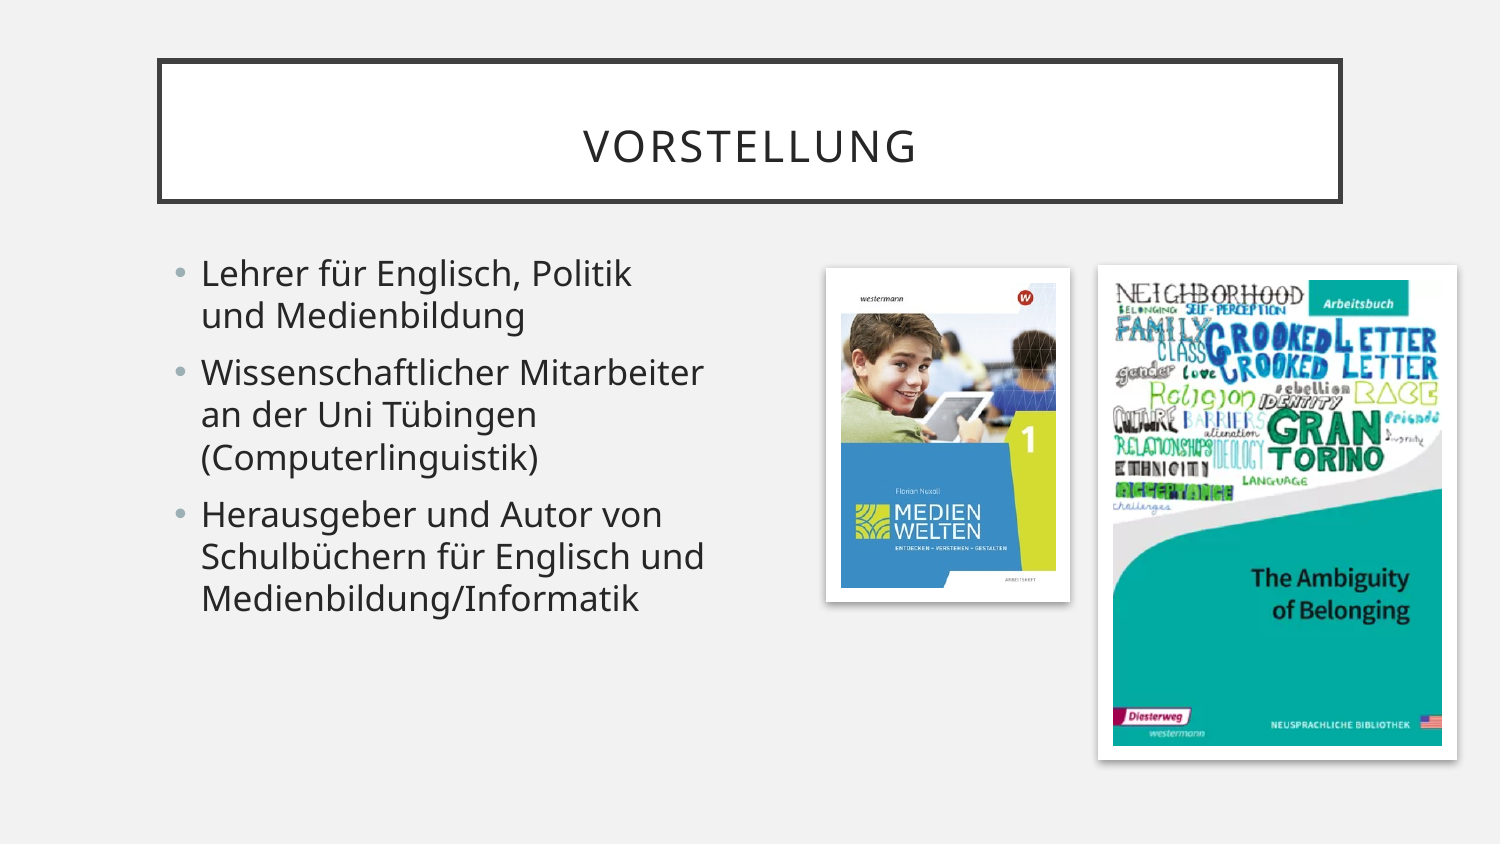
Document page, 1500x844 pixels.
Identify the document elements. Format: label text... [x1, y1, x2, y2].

list Lehrer für Englisch, Politik und Medienbildung Wissenschaftlicher Mitarbeiter an der Uni Tübingen (Computerlinguistik) Herausgeber und Autor von Schulbüchern für Englisch und Medienbildung/Informatik [159, 243, 722, 713]
picture [840, 282, 1056, 588]
picture [1112, 279, 1443, 746]
title Vorstellung [157, 58, 1343, 204]
